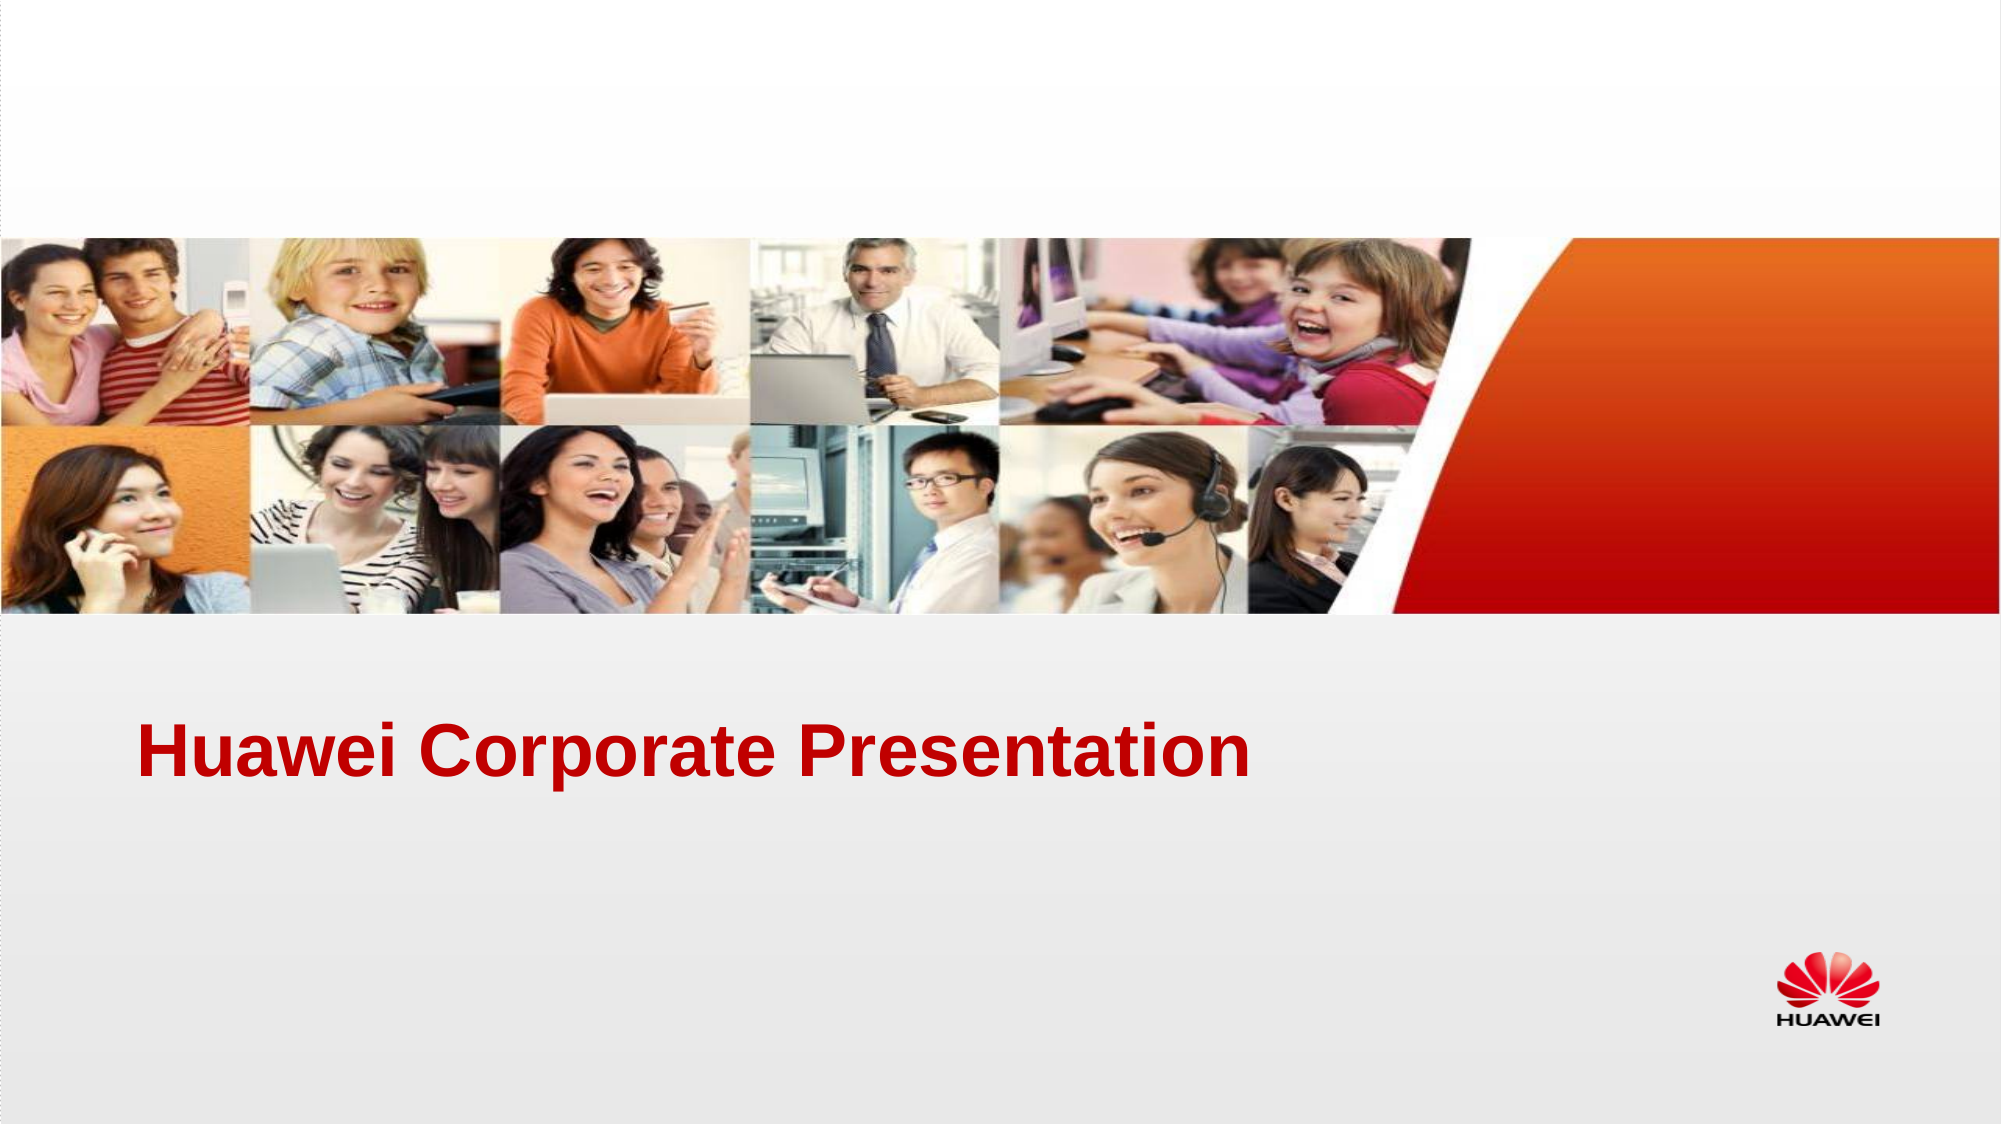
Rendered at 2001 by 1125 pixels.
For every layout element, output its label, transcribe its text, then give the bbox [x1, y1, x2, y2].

picture [0, 0, 2001, 1125]
text_box Huawei Corporate Presentation [116, 691, 1900, 831]
